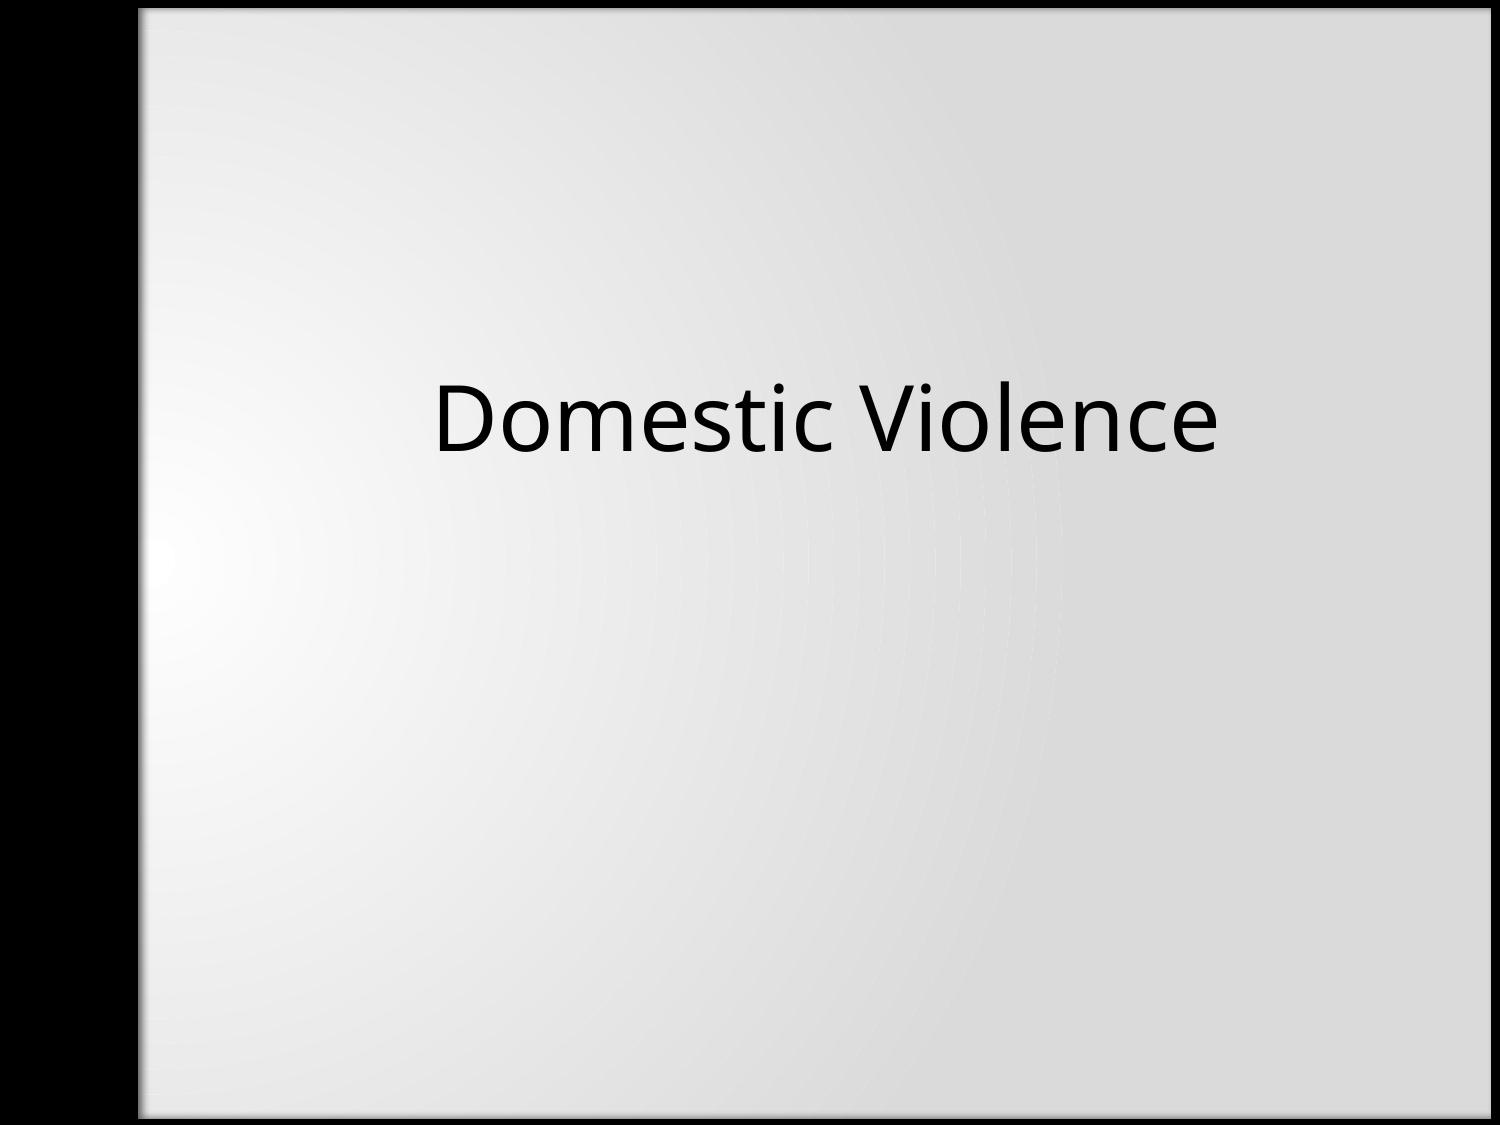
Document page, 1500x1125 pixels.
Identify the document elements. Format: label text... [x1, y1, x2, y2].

text_box Domestic Violence [294, 352, 1358, 478]
